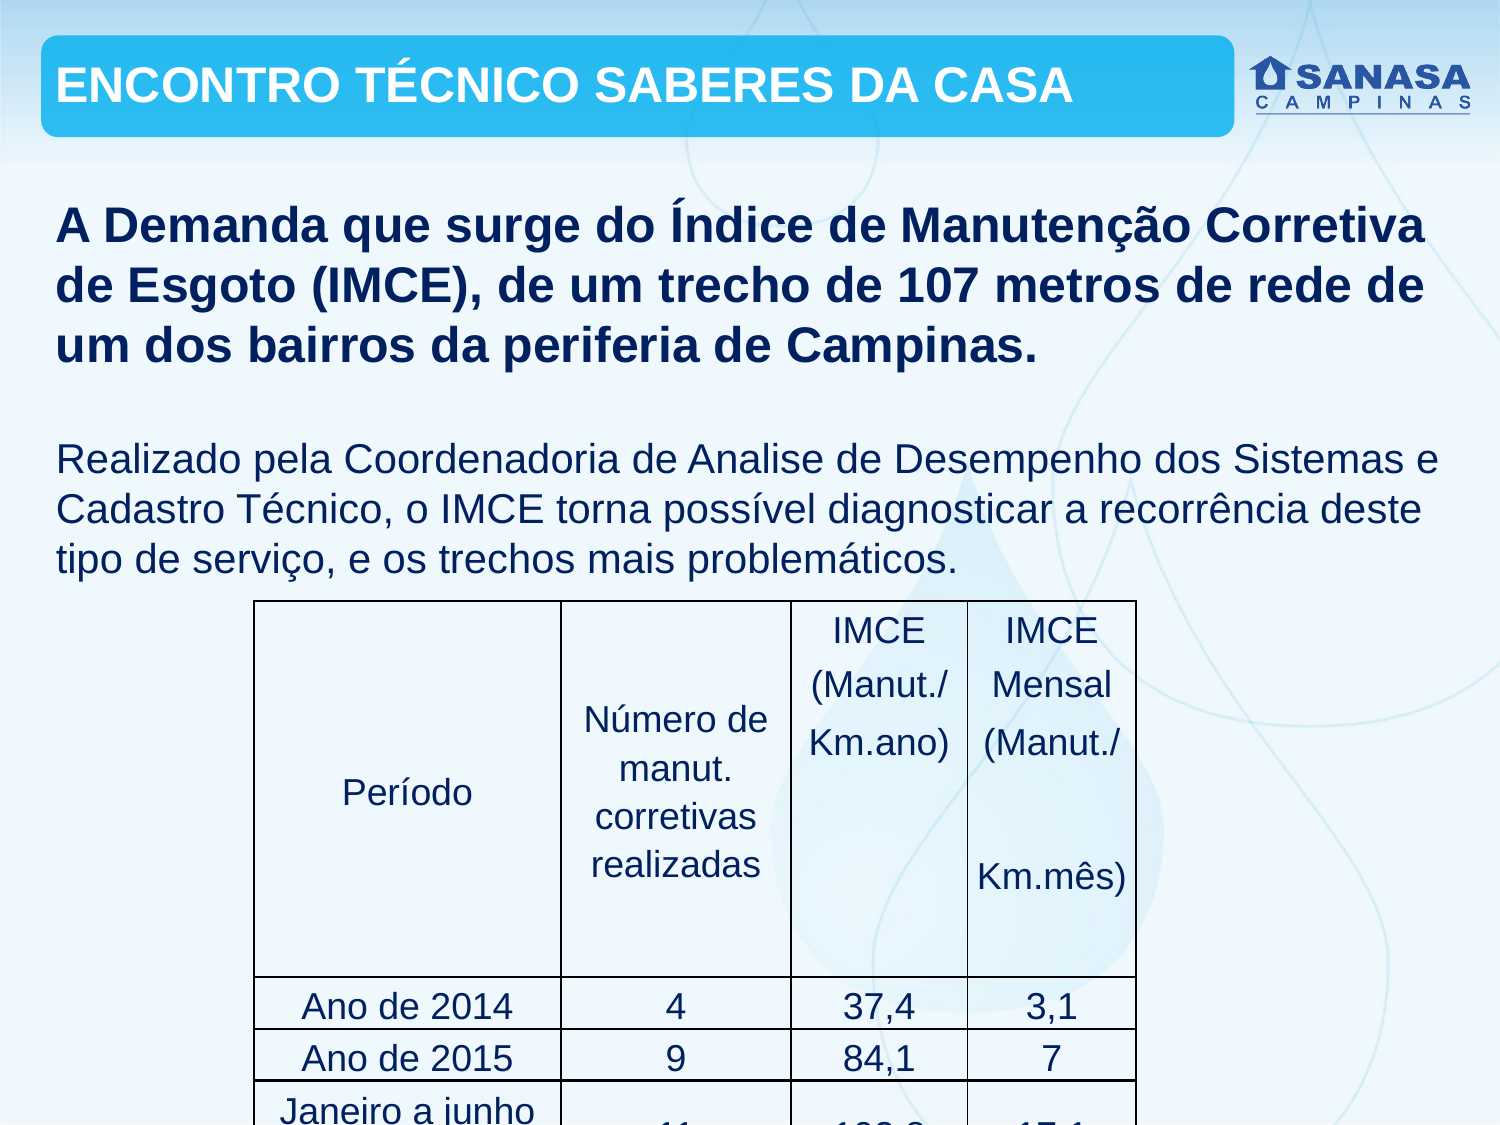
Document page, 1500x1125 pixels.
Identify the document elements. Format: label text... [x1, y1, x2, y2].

text_box ENCONTRO TÉCNICO SABERES DA CASA [41, 44, 1236, 120]
table_cell Ano de 2015 [255, 1030, 560, 1079]
table_cell [792, 770, 967, 976]
table_cell 3,1 [968, 978, 1135, 1028]
table_cell Janeiro a junho de 2016 [255, 1082, 560, 1125]
table_cell 102,8 [792, 1082, 967, 1125]
table_cell Ano de 2014 [255, 978, 560, 1028]
table_cell 84,1 [792, 1030, 967, 1079]
table_cell Km.ano) [792, 709, 967, 770]
table_cell 11 [562, 1082, 790, 1125]
table_cell (Manut./ [792, 653, 967, 709]
table_cell (Manut./ [968, 709, 1135, 770]
table_header IMCE [792, 602, 967, 653]
table_cell Km.mês) [968, 770, 1135, 976]
table_cell 7 [968, 1030, 1135, 1079]
text_box A Demanda que surge do Índice de Manutenção Corretiva de Esgoto (IMCE), de um trecho de 107 metros de rede de um dos bairros da periferia de Campinas. Realizado pela Coordenadoria de Analise de Desempenho dos Sistemas e Cadastro Técnico, o IMCE torna possível diagnosticar a recorrência deste tipo de serviço, e os trechos mais problemáticos. [41, 184, 1471, 1020]
table_header IMCE [968, 602, 1135, 653]
table_cell 37,4 [792, 978, 967, 1028]
picture [0, 0, 1500, 1125]
table_header Período [255, 602, 560, 976]
table_cell 9 [562, 1030, 790, 1079]
table_cell 17,1 [968, 1082, 1135, 1125]
table_cell 4 [562, 978, 790, 1028]
table_cell Mensal [968, 653, 1135, 709]
table_header Número de manut. corretivas realizadas [562, 602, 790, 976]
